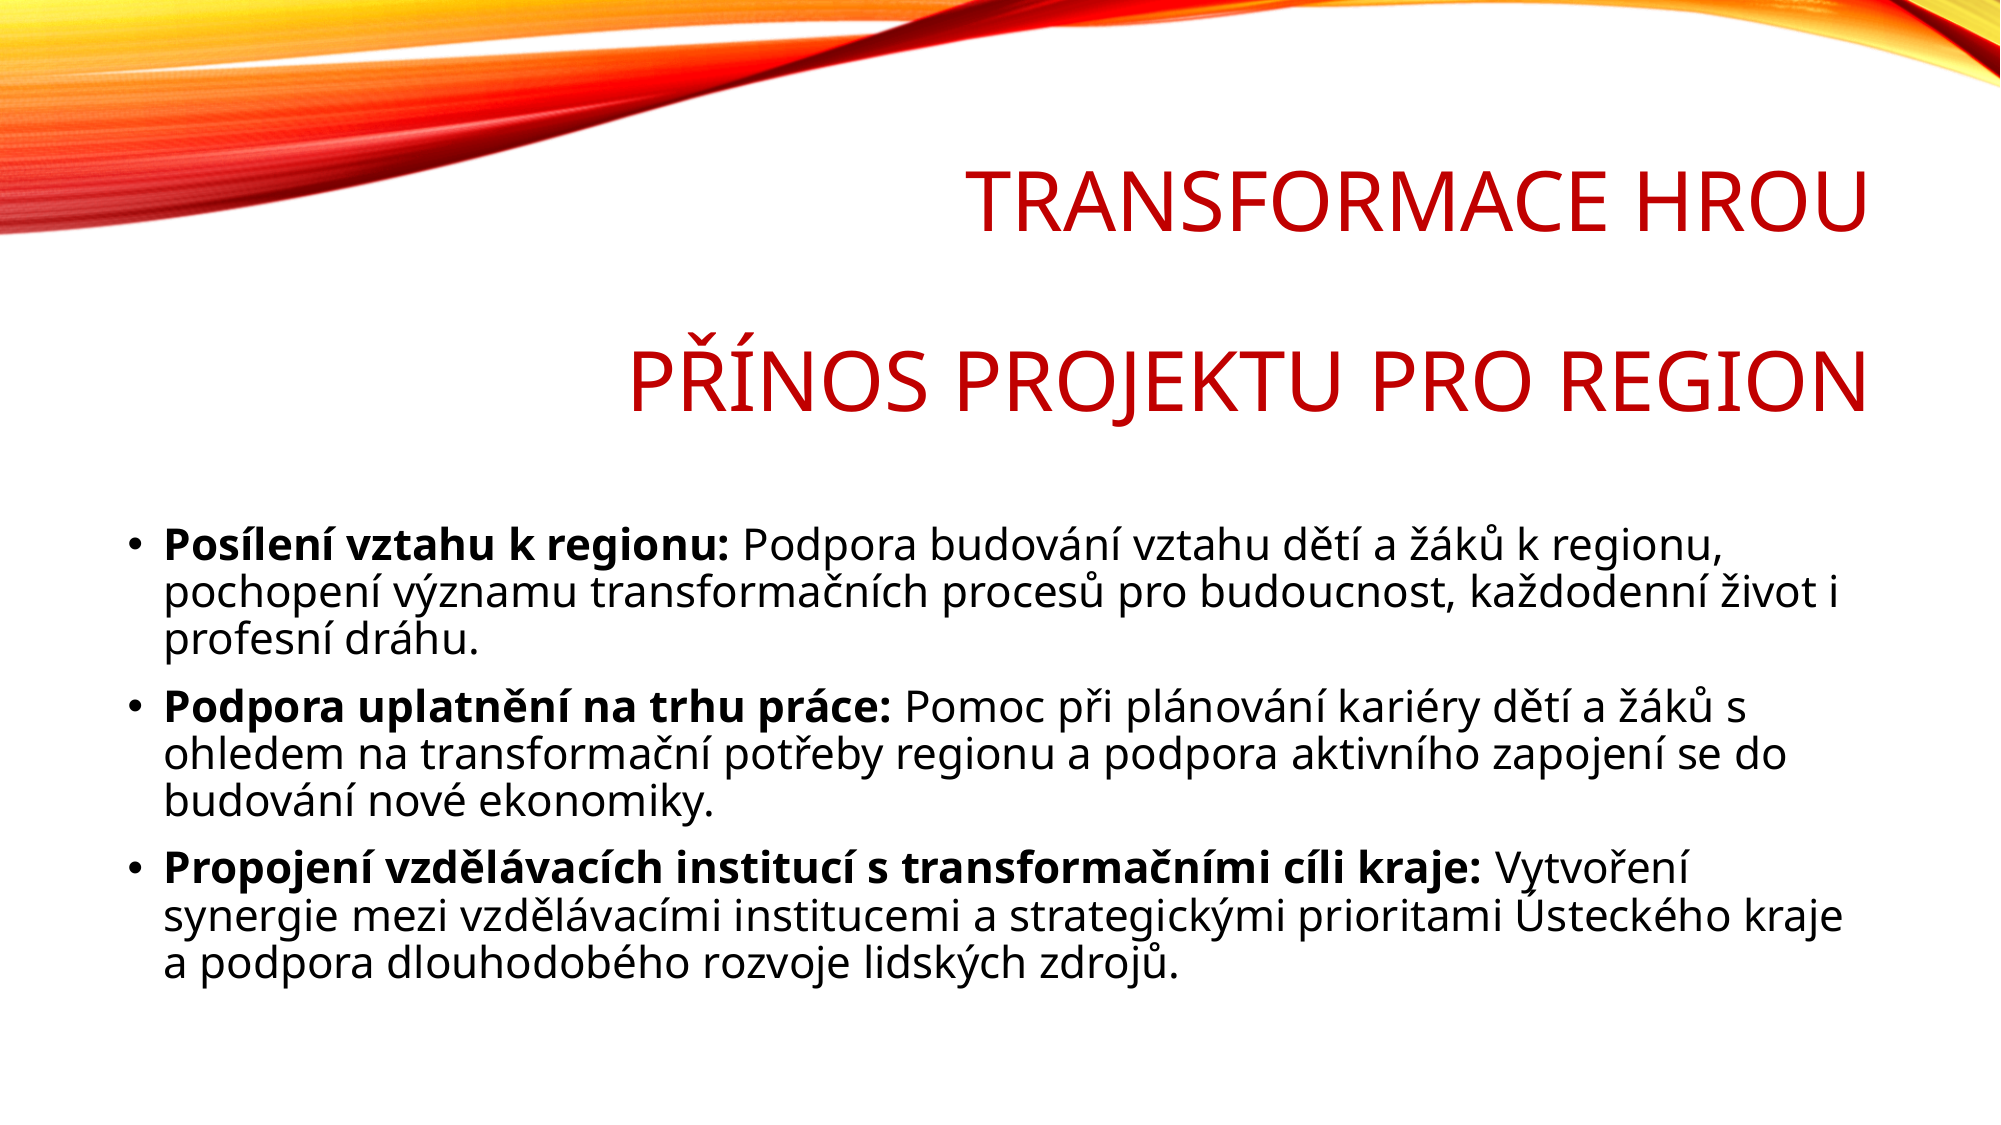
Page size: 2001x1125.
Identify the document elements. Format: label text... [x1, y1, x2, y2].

title TRANSFORMACE HROU přínos projektu pro region [357, 125, 1888, 464]
picture [0, 0, 2000, 237]
list Posílení vztahu k regionu: Podpora budování vztahu dětí a žáků k regionu, pochopení významu transformačních procesů pro budoucnost, každodenní život i profesní dráhu. Podpora uplatnění na trhu práce: Pomoc při plánování kariéry dětí a žáků s ohledem na transformační potřeby regionu a podpora aktivního zapojení se do budování nové ekonomiky. Propojení vzdělávacích institucí s transformačními cíli kraje: Vytvoření synergie mezi vzdělávacími institucemi a strategickými prioritami Ústeckého kraje a podpora dlouhodobého rozvoje lidských zdrojů. [112, 514, 1888, 998]
